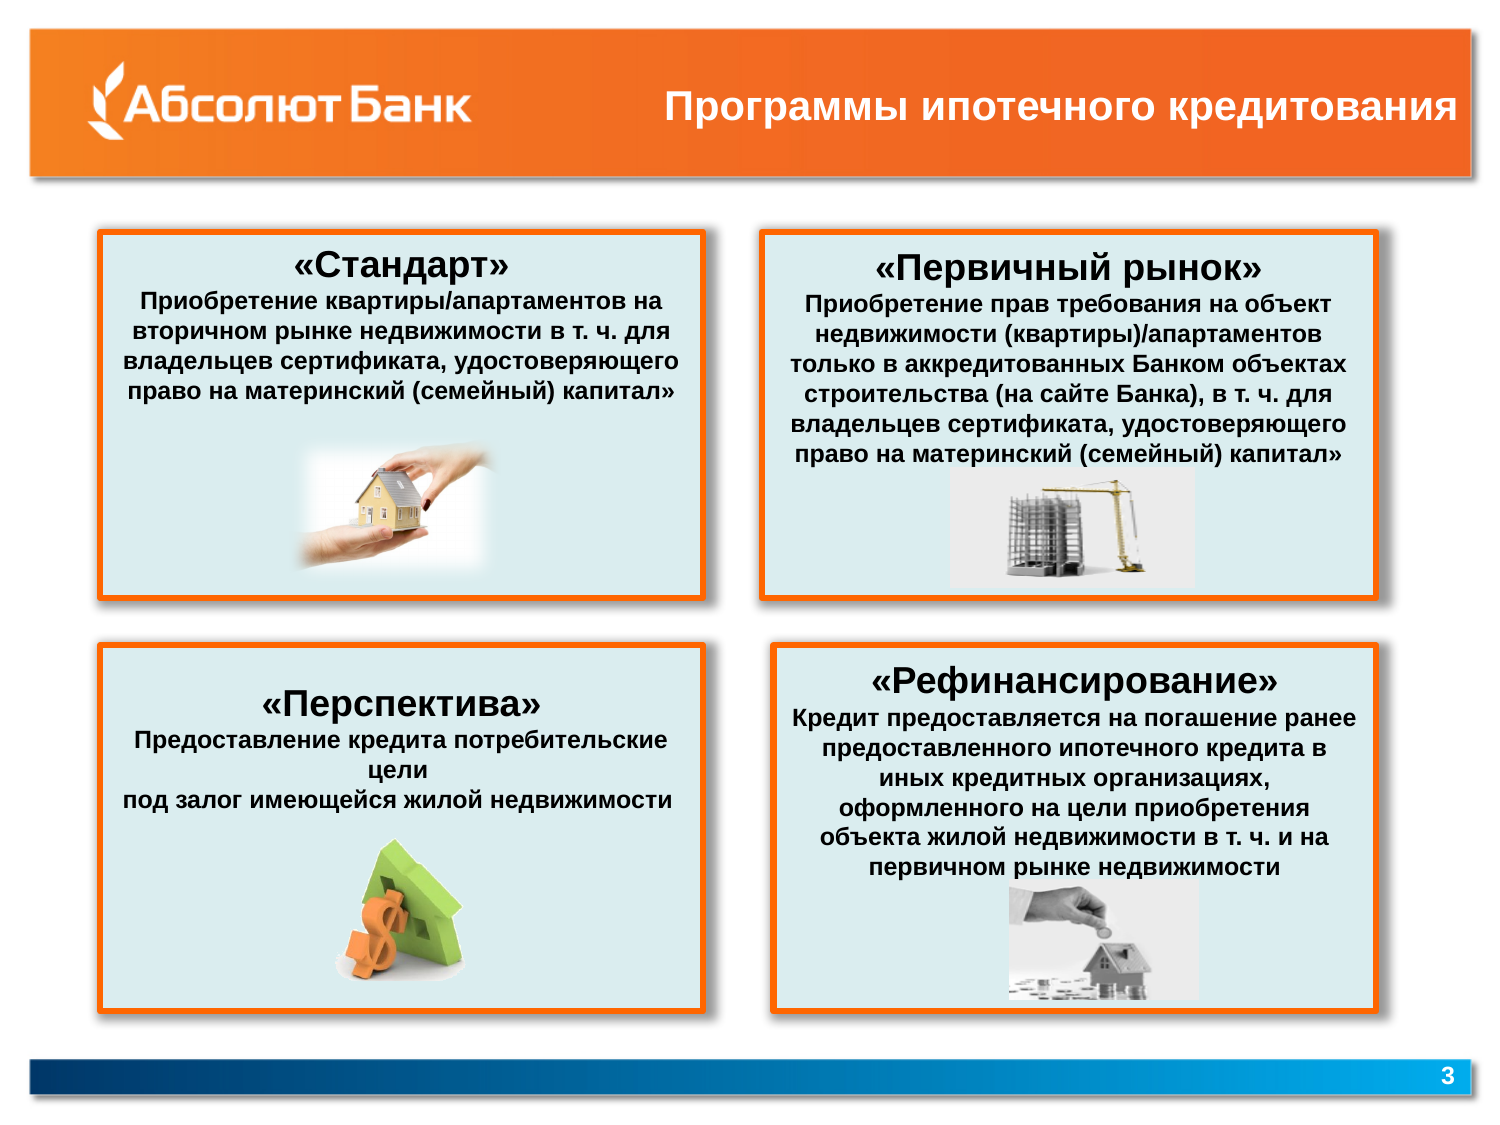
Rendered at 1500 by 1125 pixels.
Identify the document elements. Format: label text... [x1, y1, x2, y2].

text_box «Стандарт» Приобретение квартиры/апартаментов на вторичном рынке недвижимости в т. ч. для владельцев сертификата, удостоверяющего право на материнский (семейный) капитал» [97, 229, 706, 601]
title Программы ипотечного кредитования [598, 42, 1459, 173]
slide_number 3 [1357, 1059, 1456, 1093]
text_box «Рефинансирование» Кредит предоставляется на погашение ранее предоставленного ипотечного кредита в иных кредитных организациях, оформленного на цели приобретения объекта жилой недвижимости в т. ч. и на первичном рынке недвижимости [770, 642, 1379, 1014]
text_box «Перспектива» Предоставление кредита потребительские цели под залог имеющейся жилой недвижимости [97, 642, 706, 1014]
text_box «Первичный рынок» Приобретение прав требования на объект недвижимости (квартиры)/апартаментов только в аккредитованных Банком объектах строительства (на сайте Банка), в т. ч. для владельцев сертификата, удостоверяющего право на материнский (семейный) капитал» [759, 229, 1379, 601]
picture [0, 0, 1500, 1125]
